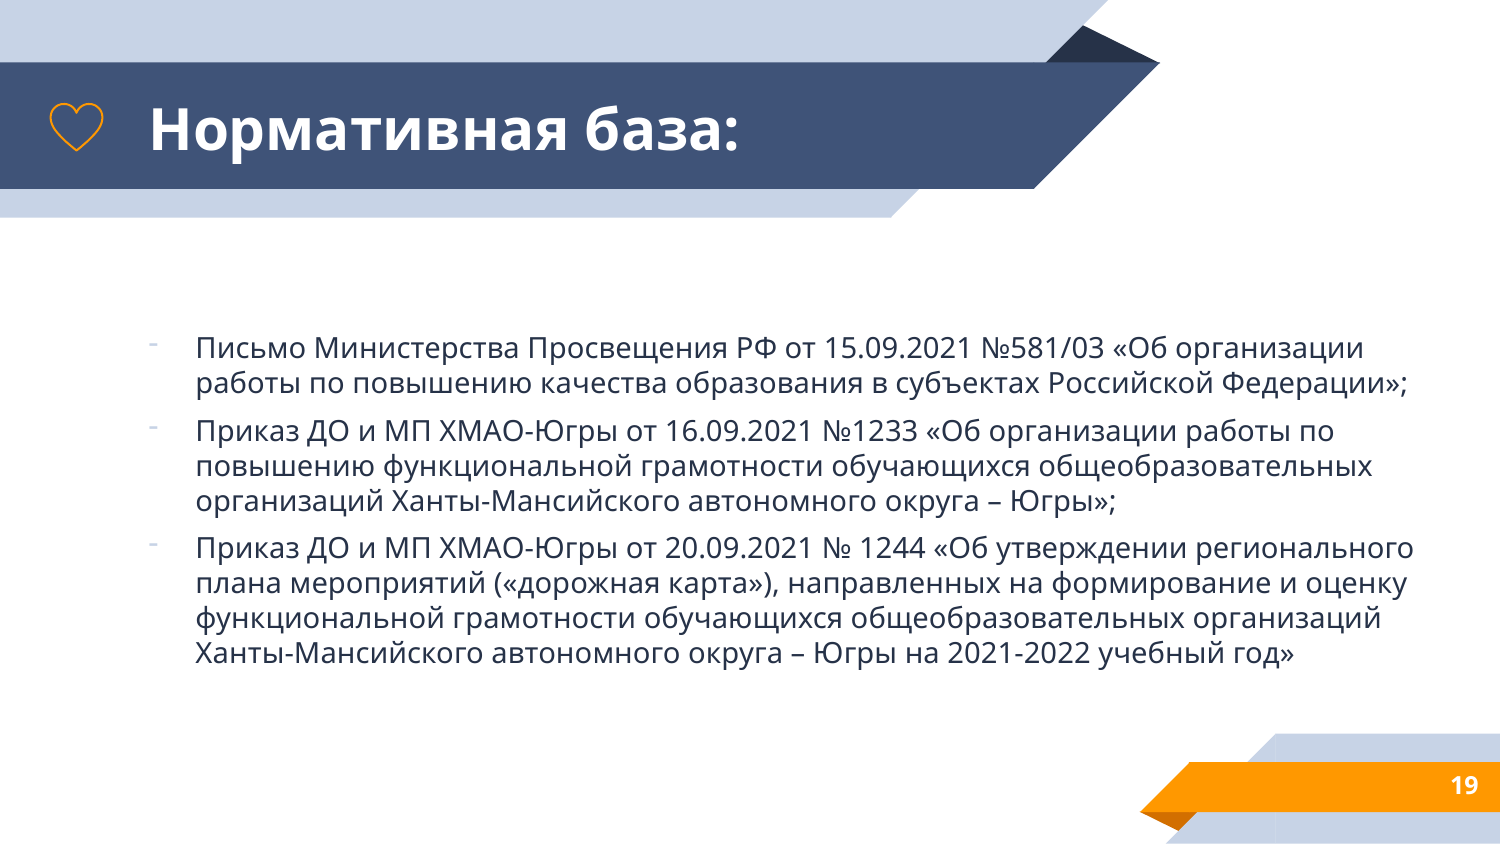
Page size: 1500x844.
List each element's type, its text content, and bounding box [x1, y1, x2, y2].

slide_number 19 [1249, 760, 1494, 813]
title Нормативная база: [133, 64, 1035, 190]
list Письмо Министерства Просвещения РФ от 15.09.2021 №581/03 «Об организации работы по повышению качества образования в субъектах Российской Федерации»; Приказ ДО и МП ХМАО-Югры от 16.09.2021 №1233 «Об организации работы по повышению функциональной грамотности обучающихся общеобразовательных организаций Ханты-Мансийского автономного округа – Югры»; Приказ ДО и МП ХМАО-Югры от 20.09.2021 № 1244 «Об утверждении регионального плана мероприятий («дорожная карта»), направленных на формирование и оценку функциональной грамотности обучающихся общеобразовательных организаций Ханты-Мансийского автономного округа – Югры на 2021-2022 учебный год» [133, 217, 1459, 734]
